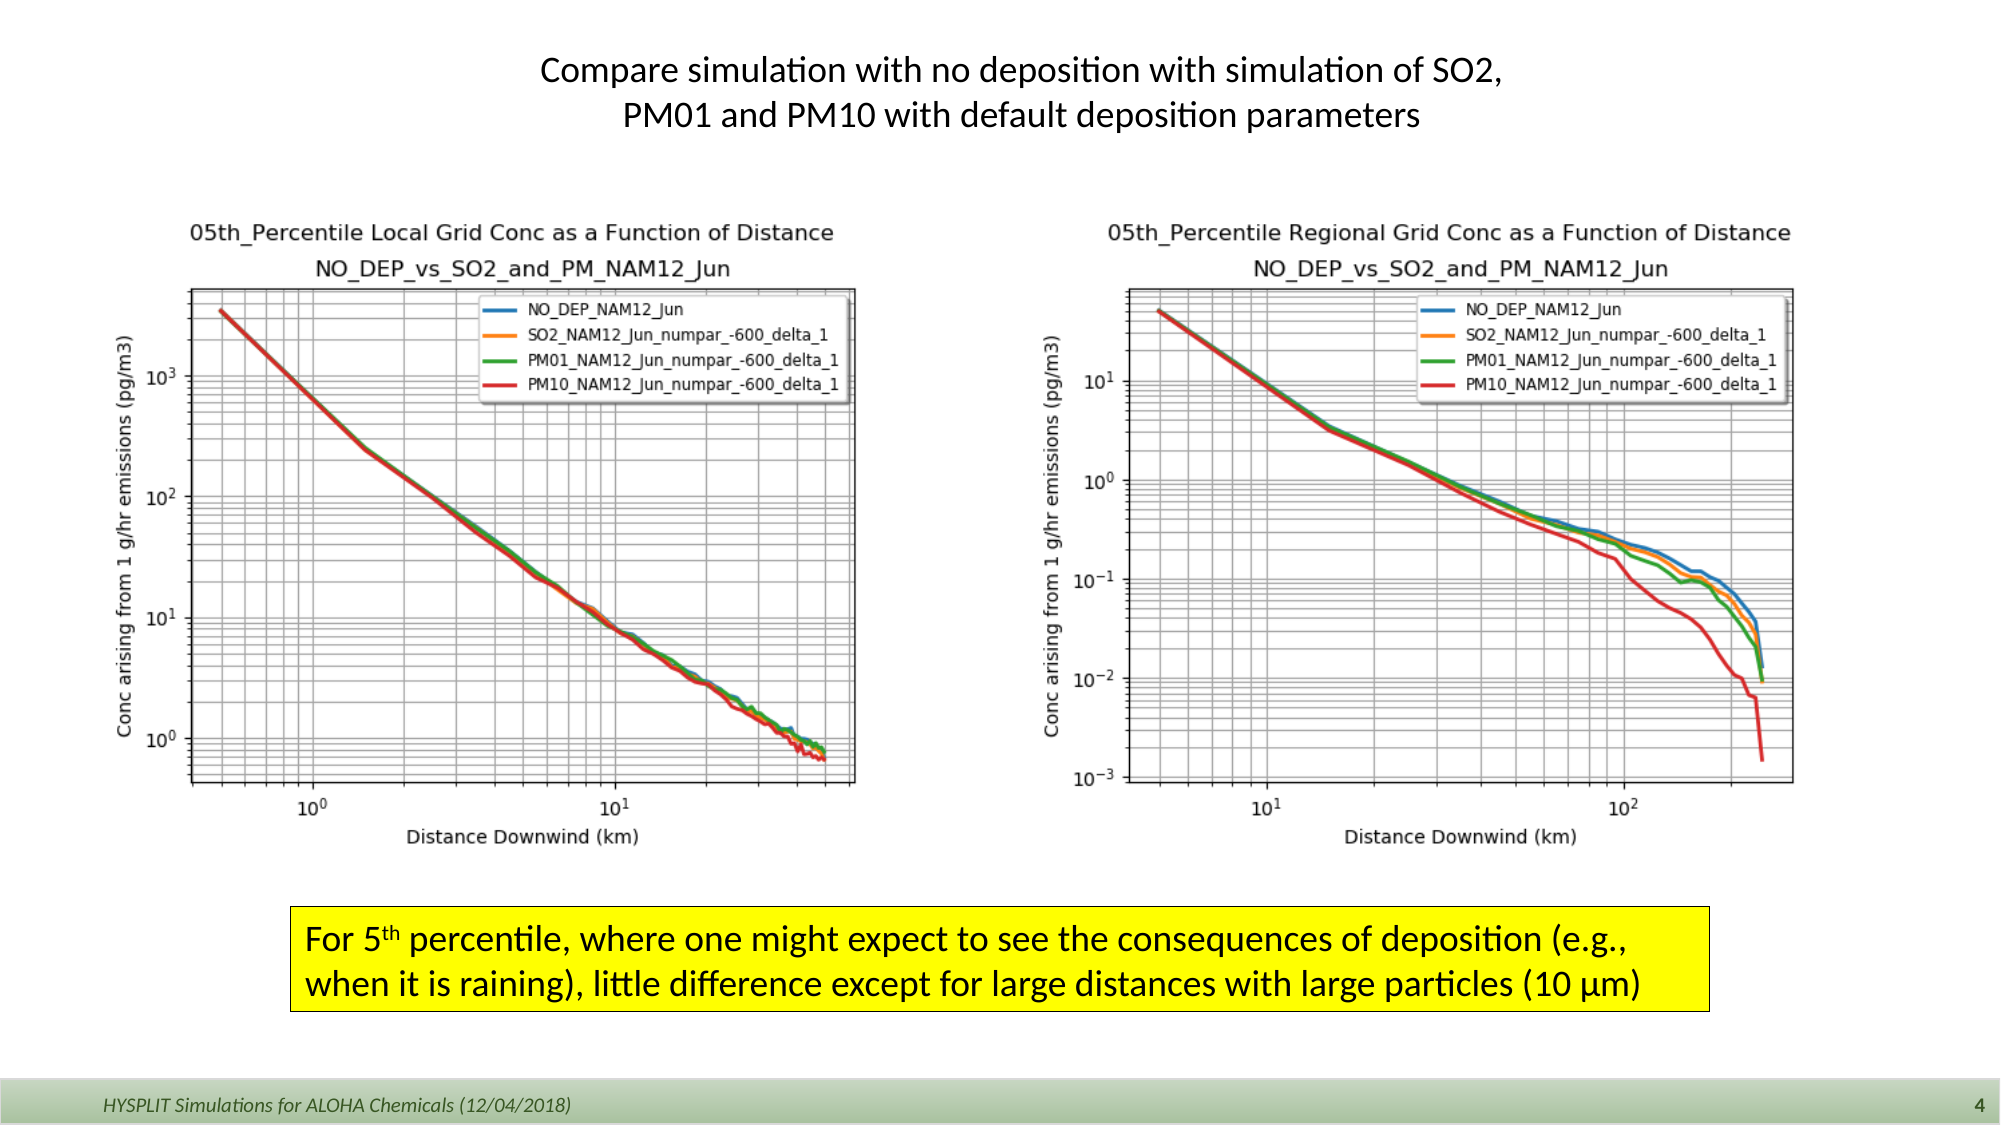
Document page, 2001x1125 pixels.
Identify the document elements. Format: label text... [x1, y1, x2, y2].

text_box Compare simulation with no deposition with simulation of SO2, PM01 and PM10 with default deposition parameters [489, 37, 1555, 143]
slide_number 4 [1550, 1074, 2000, 1125]
footer HYSPLIT Simulations for ALOHA Chemicals (12/04/2018) [0, 1074, 675, 1125]
text_box For 5th percentile, where one might expect to see the consequences of deposition (e.g., when it is raining), little difference except for large distances with large particles (10 µm) [290, 906, 1710, 1012]
picture [1022, 211, 1878, 853]
picture [84, 211, 940, 853]
